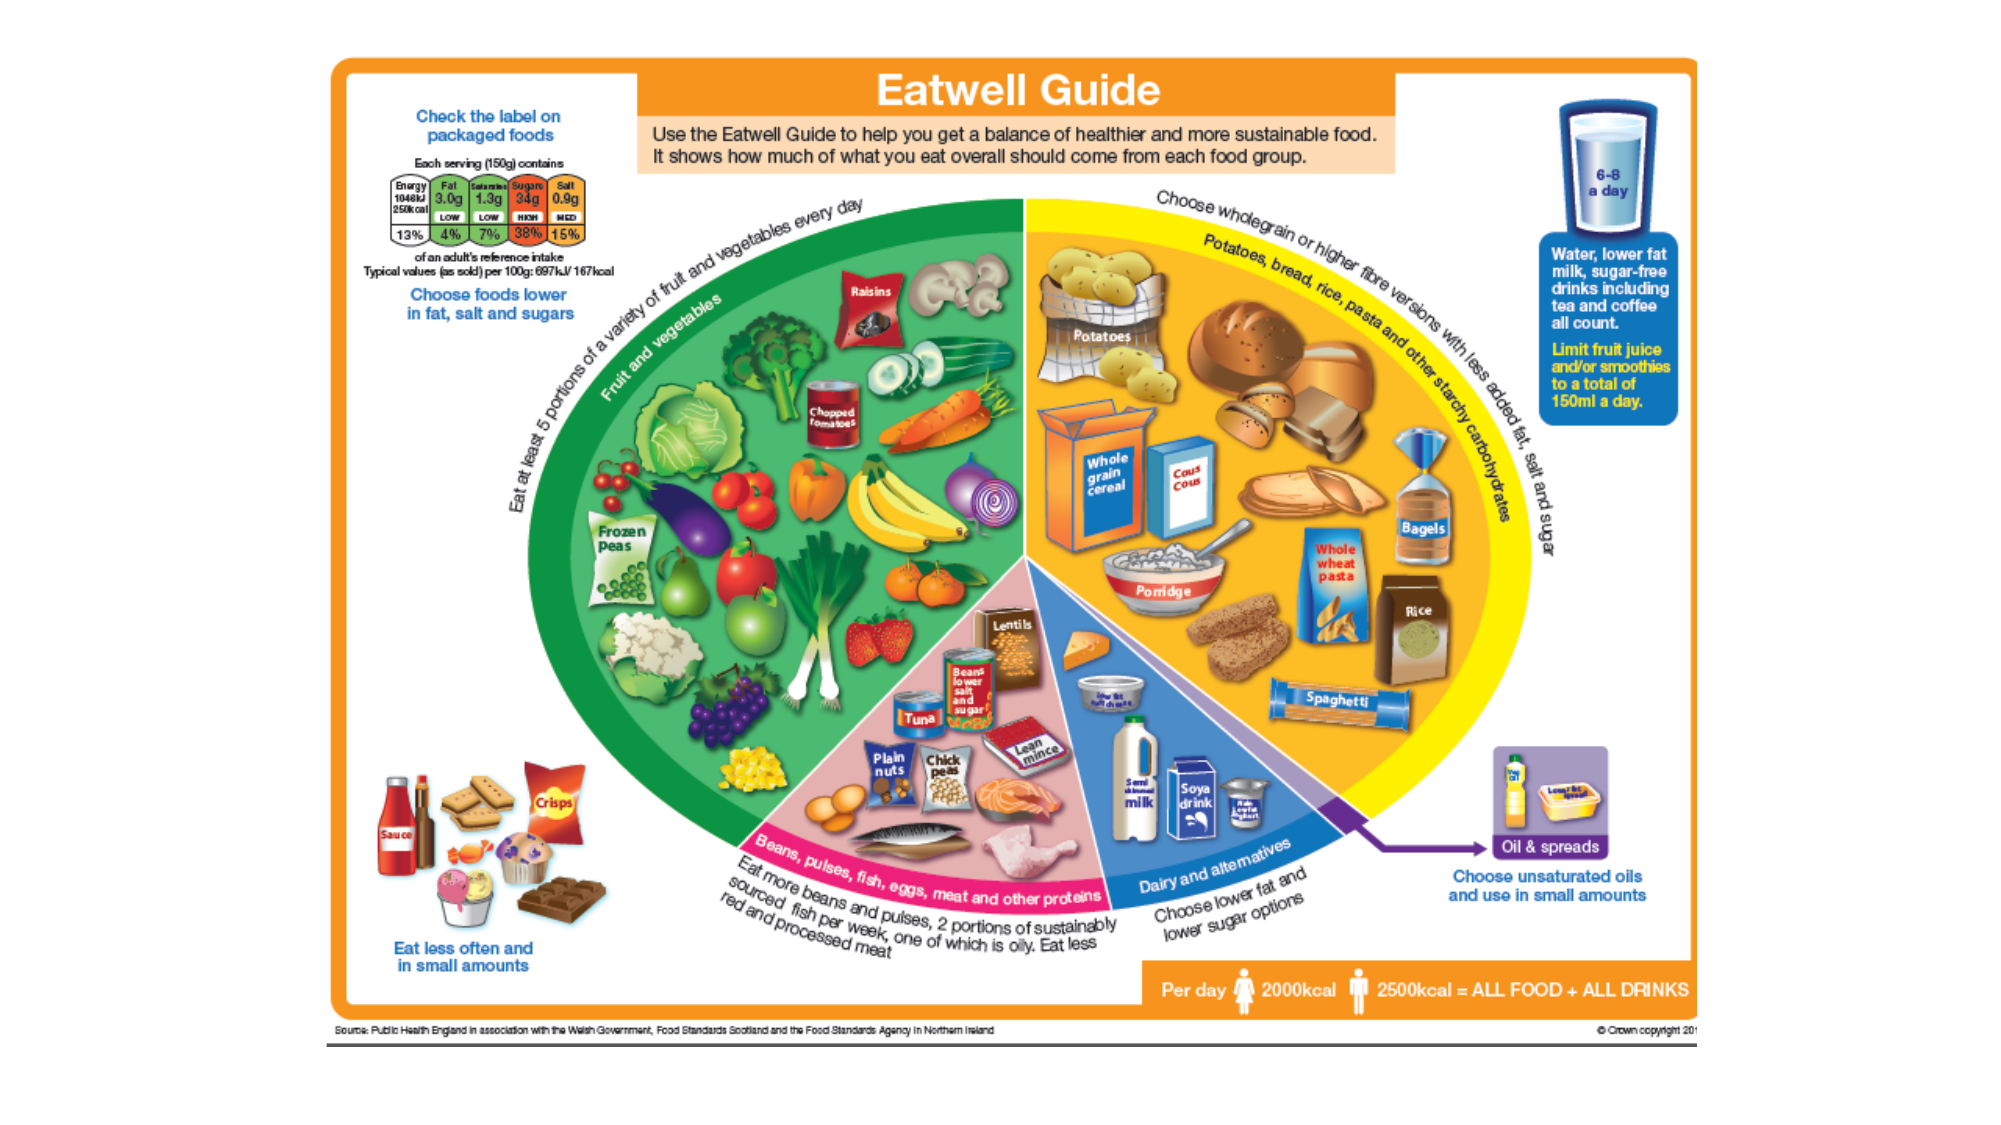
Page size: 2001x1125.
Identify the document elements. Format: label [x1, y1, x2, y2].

picture [326, 54, 1697, 1047]
